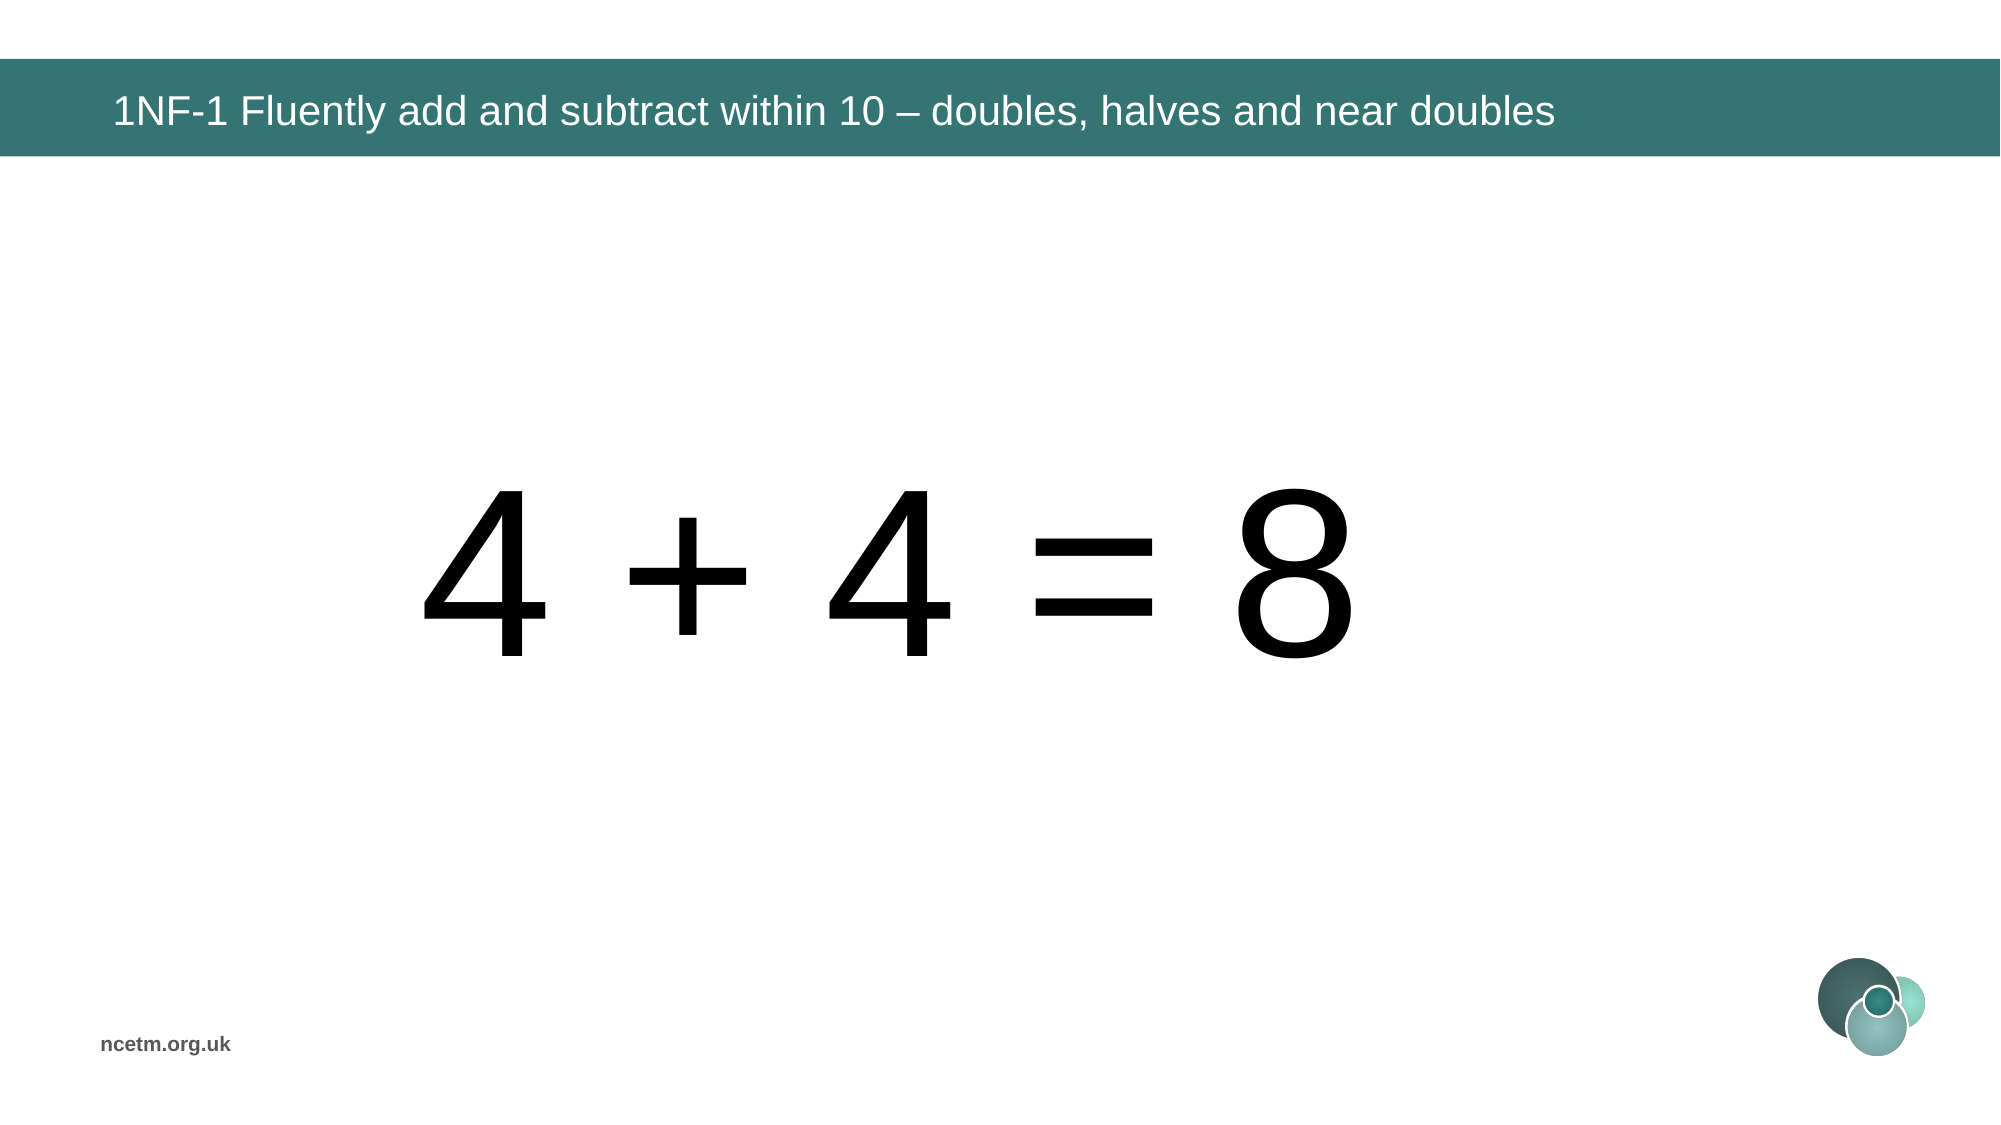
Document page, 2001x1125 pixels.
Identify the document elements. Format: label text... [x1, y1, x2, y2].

picture [1818, 958, 1925, 1056]
text_box 4 + 4 = [404, 409, 1213, 712]
text_box 8 [1213, 409, 1377, 712]
title 1NF-1 Fluently add and subtract within 10 – doubles, halves and near doubles [97, 76, 1945, 147]
